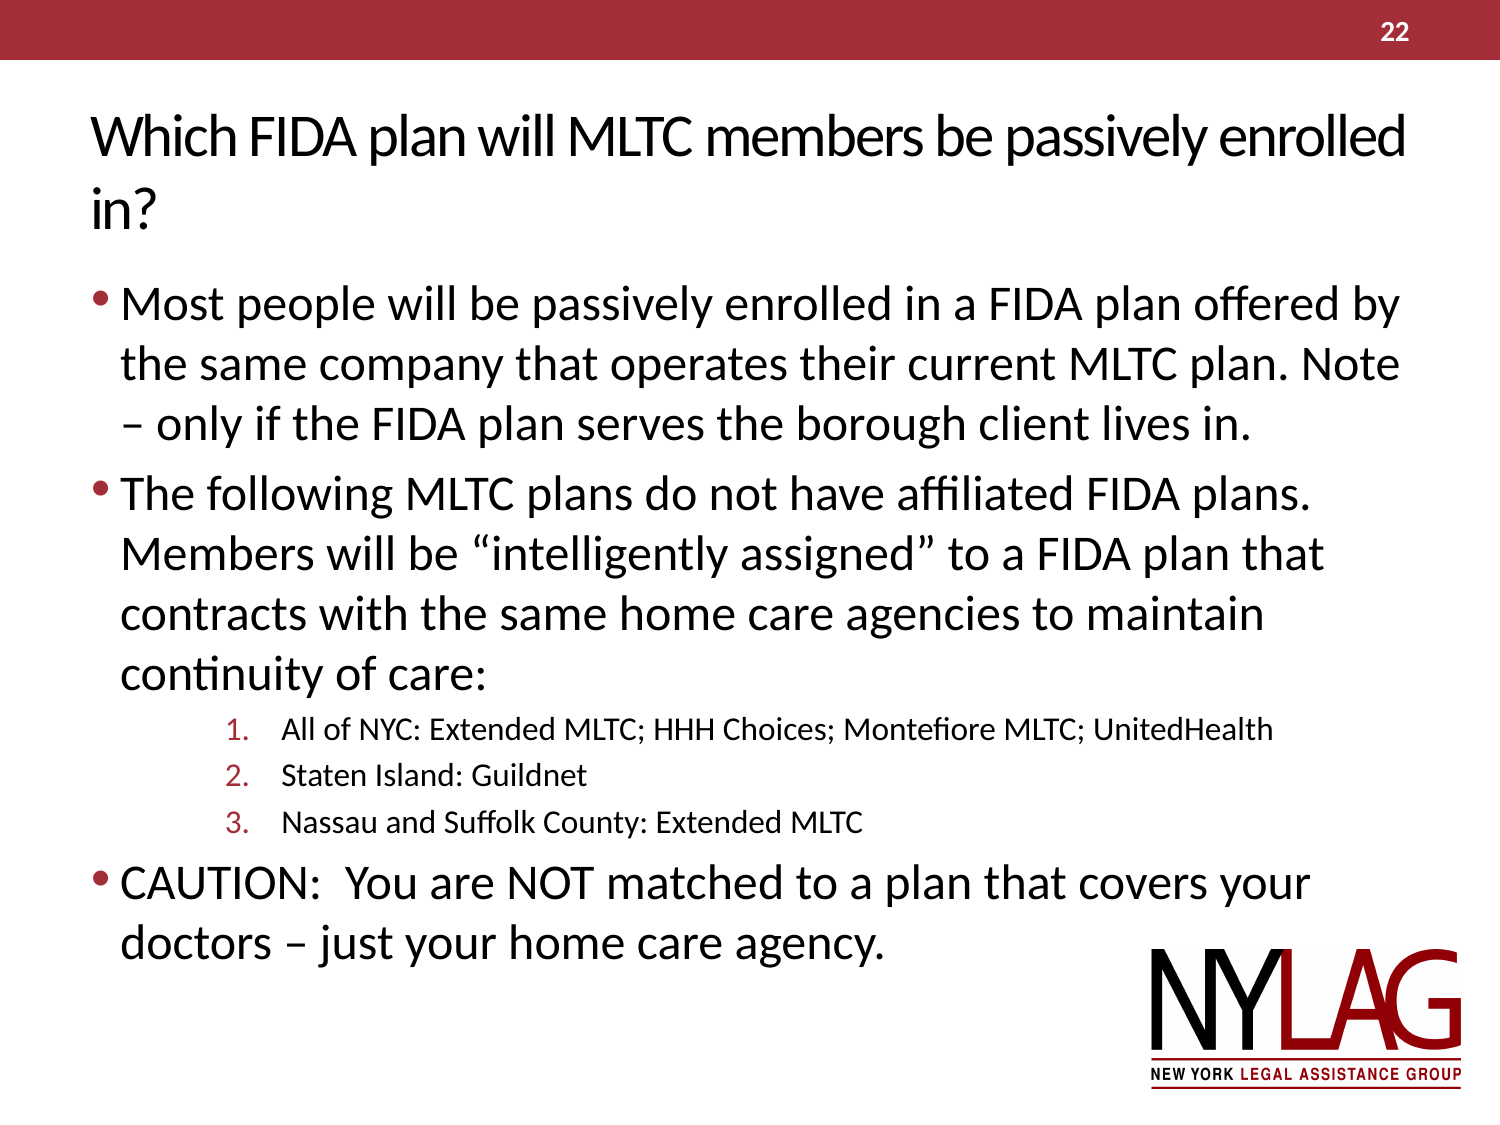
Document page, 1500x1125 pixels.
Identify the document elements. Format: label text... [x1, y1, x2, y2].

title Which FIDA plan will MLTC members be passively enrolled in? [75, 87, 1425, 250]
list Most people will be passively enrolled in a FIDA plan offered by the same company that operates their current MLTC plan. Note – only if the FIDA plan serves the borough client lives in. The following MLTC plans do not have affiliated FIDA plans. Members will be “intelligently assigned” to a FIDA plan that contracts with the same home care agencies to maintain continuity of care: All of NYC: Extended MLTC; HHH Choices; Montefiore MLTC; UnitedHealth Staten Island: Guildnet Nassau and Suffolk County: Extended MLTC CAUTION: You are NOT matched to a plan that covers your doctors – just your home care agency. [75, 262, 1425, 1063]
picture [1149, 949, 1461, 1089]
slide_number 22 [1250, 3, 1425, 57]
